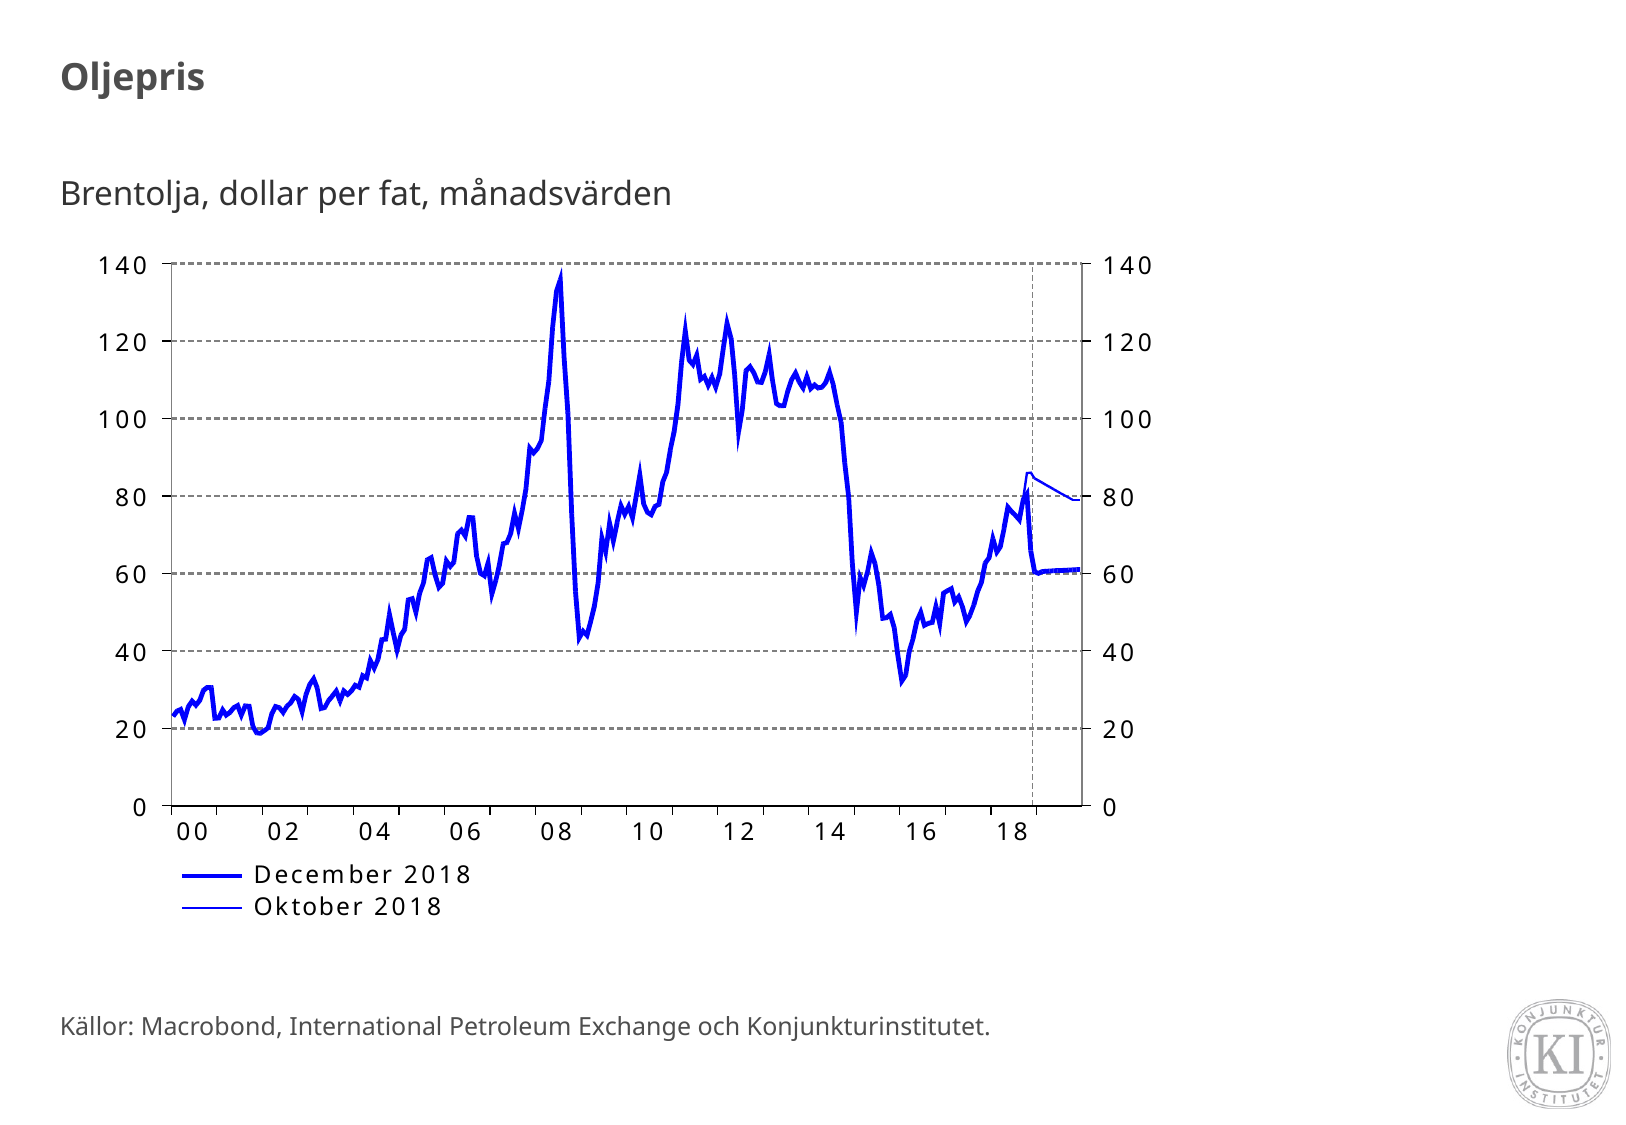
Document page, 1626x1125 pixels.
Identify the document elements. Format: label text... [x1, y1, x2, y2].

title Oljepris [44, 45, 1545, 114]
picture [1507, 999, 1611, 1109]
list Brentolja, dollar per fat, månadsvärden [44, 125, 1545, 220]
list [59, 228, 1207, 946]
subtitle Källor: Macrobond, International Petroleum Exchange och Konjunkturinstitutet. [44, 1003, 1474, 1106]
